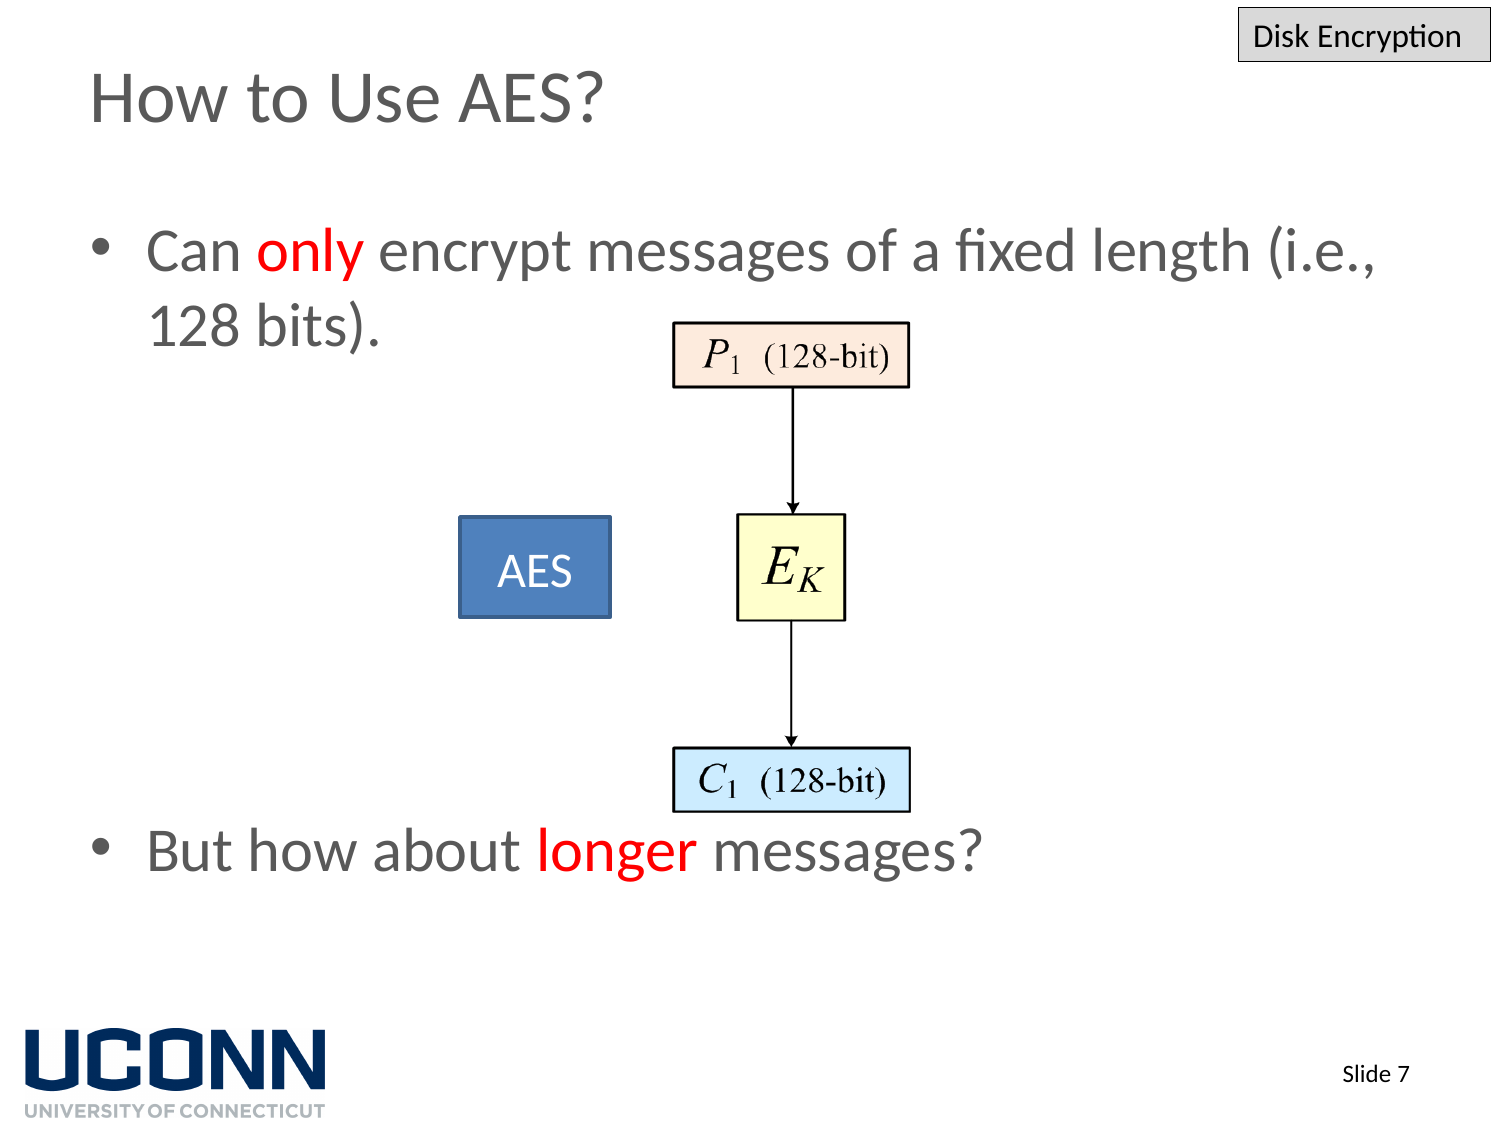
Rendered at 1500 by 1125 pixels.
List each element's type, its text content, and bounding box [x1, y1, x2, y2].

picture [25, 1028, 325, 1118]
title How to Use AES? [75, 40, 1425, 172]
text_box AES [458, 515, 612, 619]
slide_number Slide 7 [1074, 1042, 1425, 1103]
picture [672, 321, 911, 813]
list Can only encrypt messages of a fixed length (i.e., 128 bits). But how about longer messages? [75, 201, 1425, 940]
text_box Disk Encryption [1238, 7, 1491, 62]
